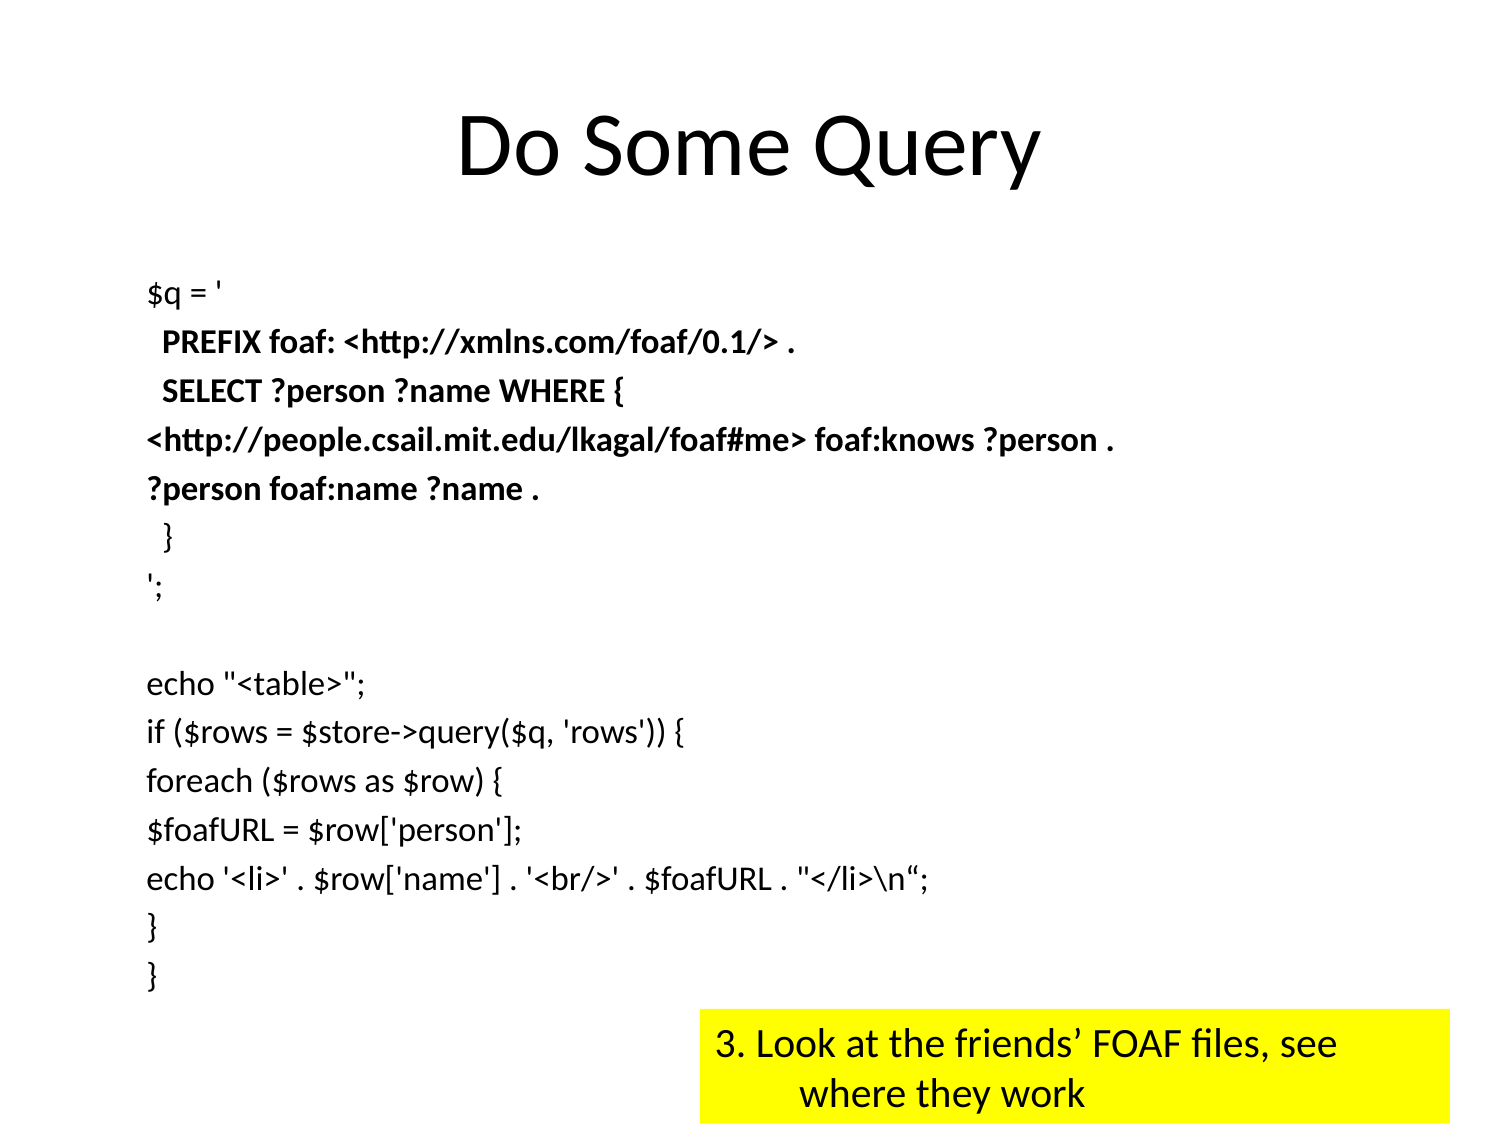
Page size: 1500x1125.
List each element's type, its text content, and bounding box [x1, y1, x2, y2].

text_box 3. Look at the friends’ FOAF files, see where they work [699, 1008, 1450, 1124]
title Do Some Query [75, 45, 1425, 233]
list $q = ' PREFIX foaf: <http://xmlns.com/foaf/0.1/> . SELECT ?person ?name WHERE { <http://people.csail.mit.edu/lkagal/foaf#me> foaf:knows ?person . ?person foaf:name ?name . } '; echo "<table>"; if ($rows = $store->query($q, 'rows')) { foreach ($rows as $row) { $foafURL = $row['person']; echo '<li>' . $row['name'] . '<br/>' . $foafURL . "</li>\n“; } } [75, 262, 1425, 1005]
